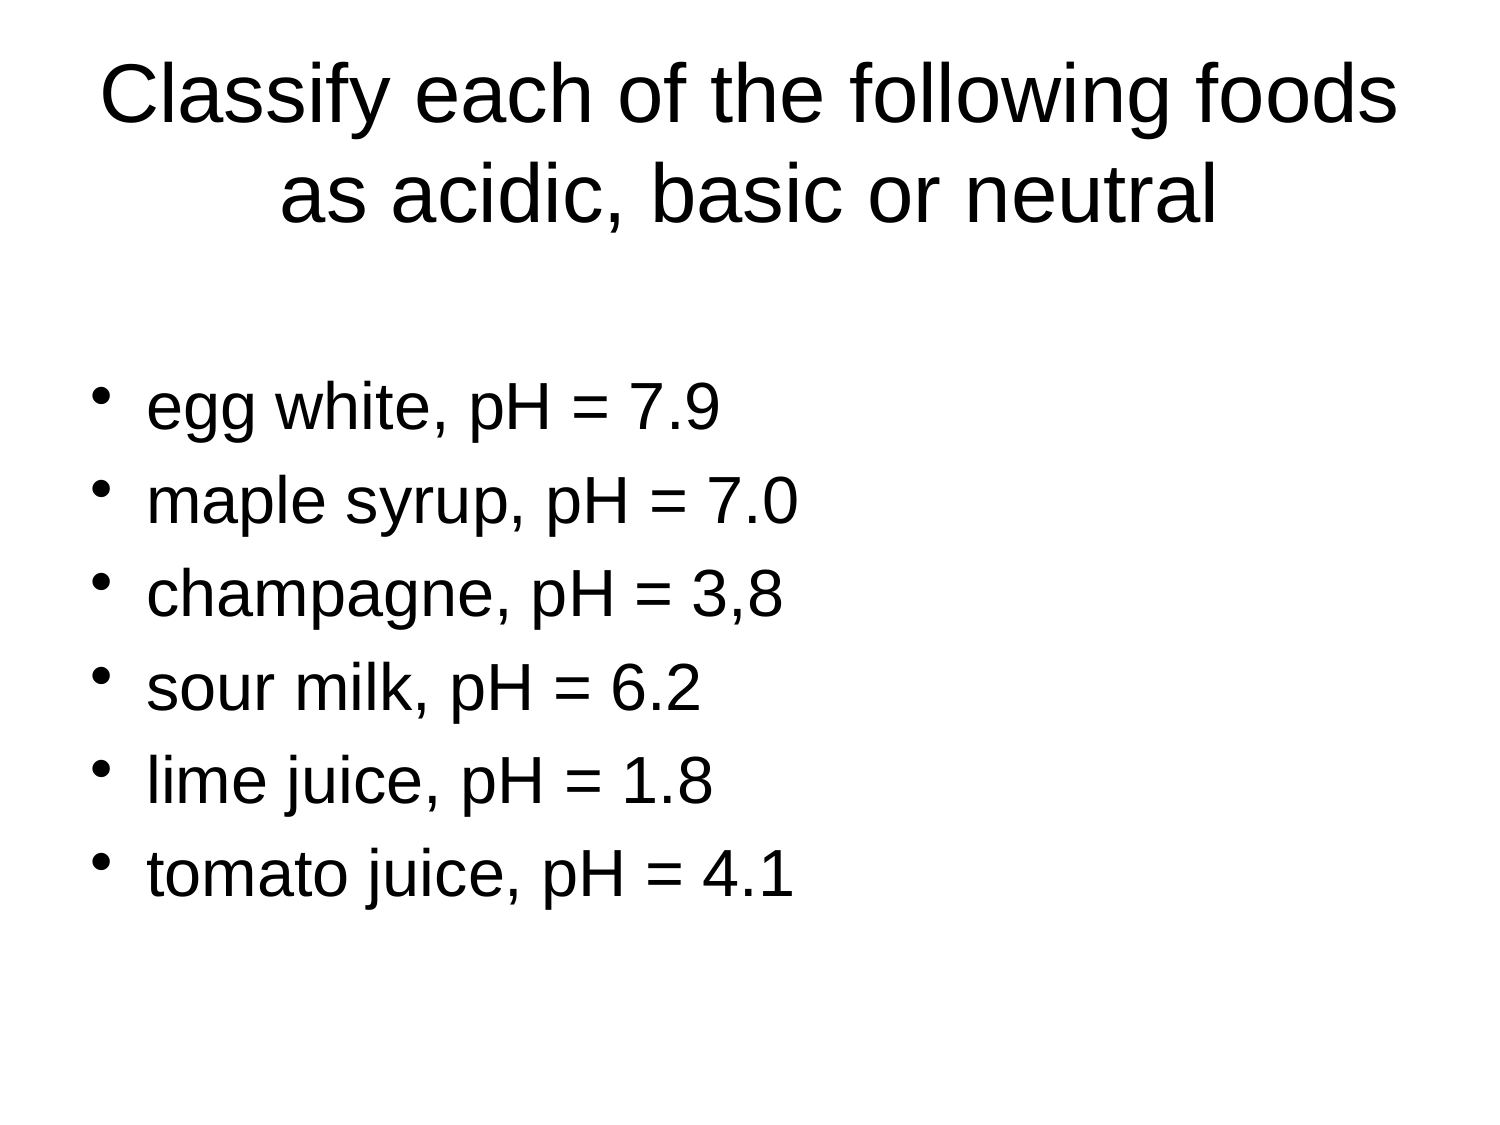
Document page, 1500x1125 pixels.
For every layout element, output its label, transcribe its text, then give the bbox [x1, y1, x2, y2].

title Classify each of the following foods as acidic, basic or neutral [74, 44, 1426, 233]
list egg white, pH = 7.9 maple syrup, pH = 7.0 champagne, pH = 3,8 sour milk, pH = 6.2 lime juice, pH = 1.8 tomato juice, pH = 4.1 [74, 262, 1076, 1006]
